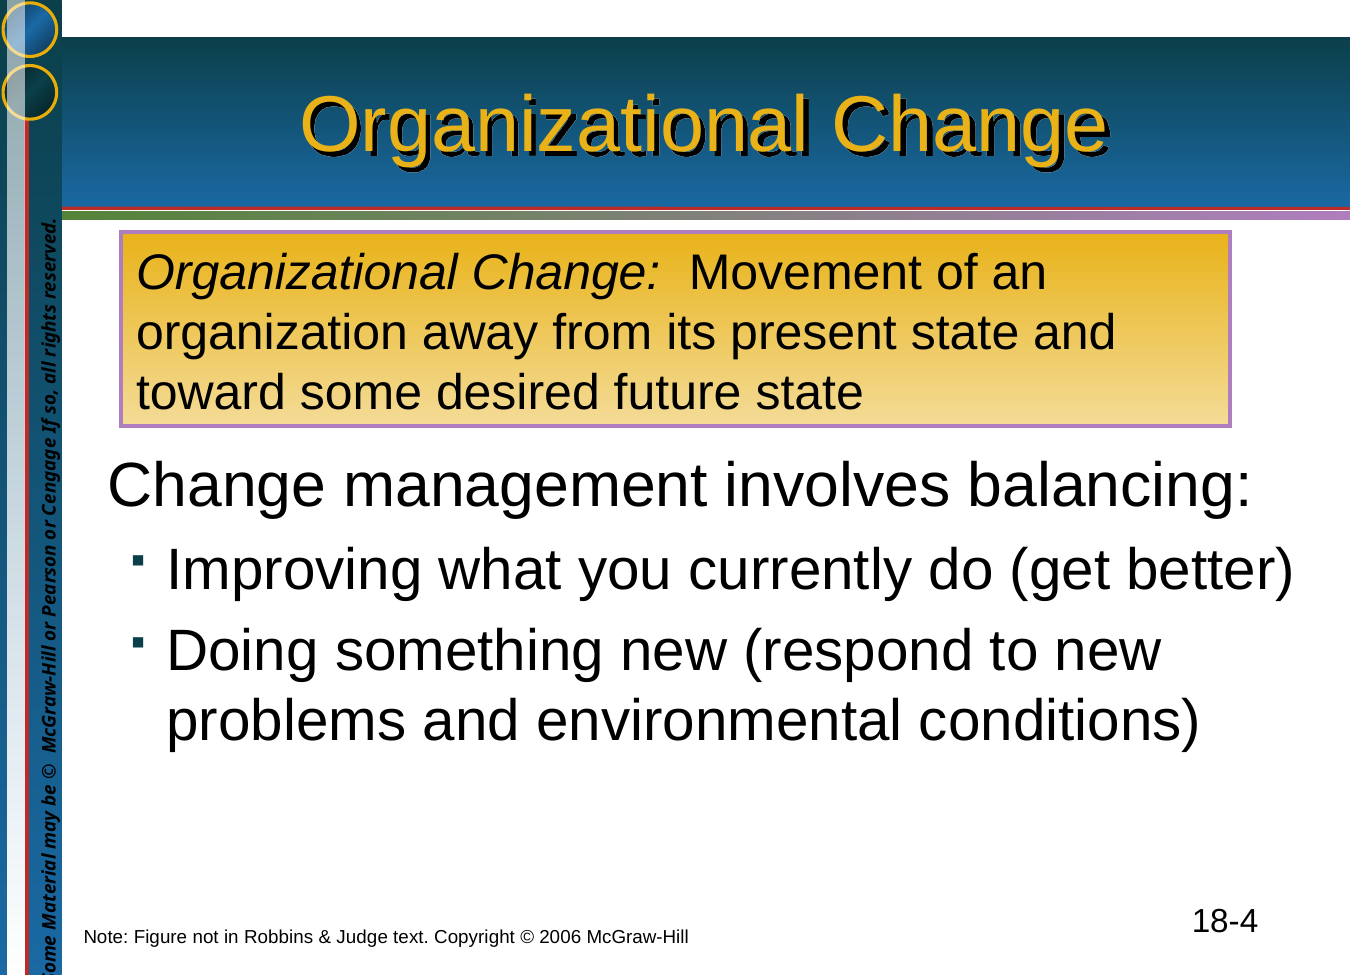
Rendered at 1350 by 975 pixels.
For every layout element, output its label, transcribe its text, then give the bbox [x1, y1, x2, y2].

text_box Note: Figure not in Robbins & Judge text. Copyright © 2006 McGraw-Hill [68, 917, 775, 955]
text_box Organizational Change: Movement of an organization away from its present state and toward some desired future state [121, 231, 1230, 427]
list Change management involves balancing: Improving what you currently do (get better) Doing something new (respond to new problems and environmental conditions) [59, 437, 1313, 886]
title Organizational Change [58, 39, 1350, 202]
